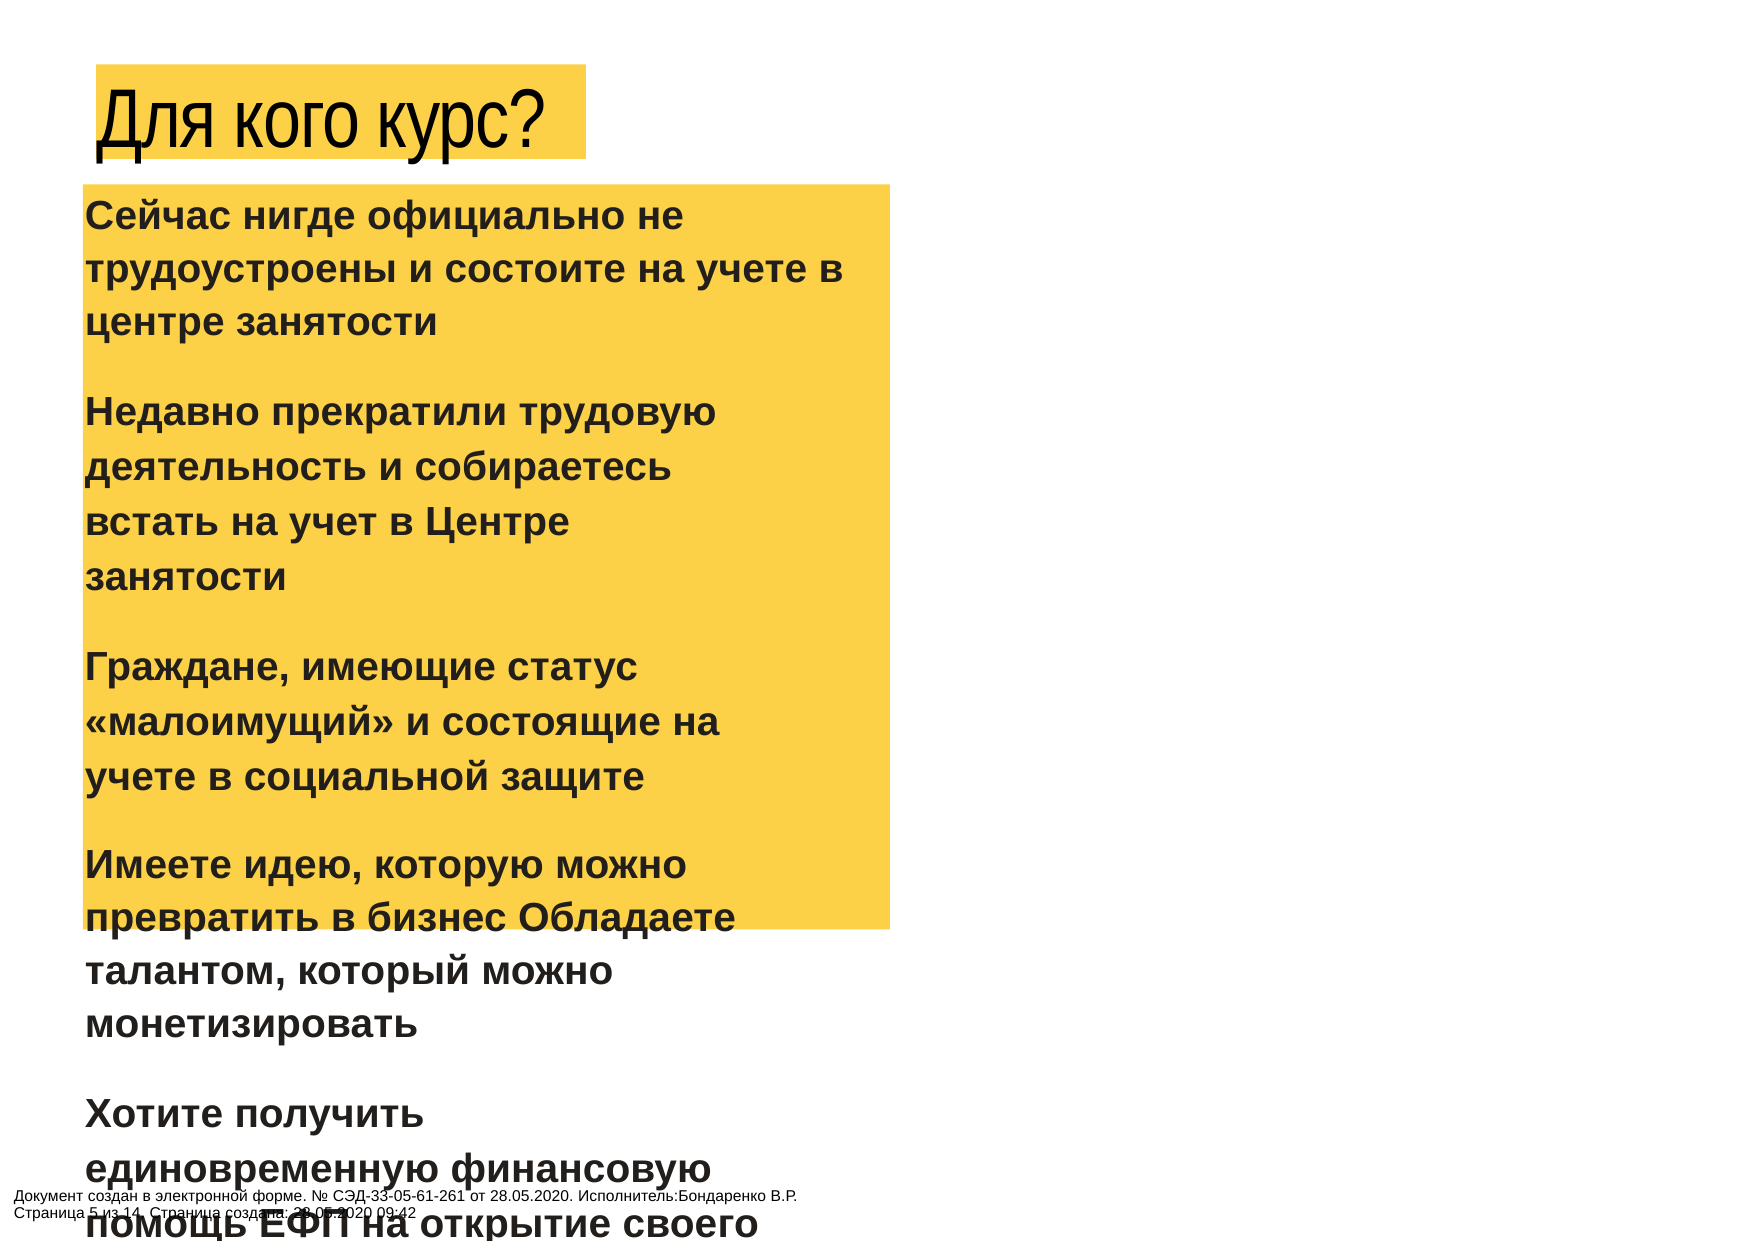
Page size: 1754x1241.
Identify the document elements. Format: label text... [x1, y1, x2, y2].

text_box Для кого курс? [96, 64, 586, 159]
text_box Документ создан в электронной форме. № СЭД-33-05-61-261 от 28.05.2020. Исполнитель:Бондаренко В.Р. Страница 5 из 14. Страница создана: 28.05.2020 09:42 [9, 1187, 847, 1226]
text_box Сейчас нигде официально не трудоустроены и состоите на учете в центре занятости Недавно прекратили трудовую деятельность и собираетесь встать на учет в Центре занятости Граждане, имеющие статус «малоимущий» и состоящие на учете в социальной защите Имеете идею, которую можно превратить в бизнес Обладаете талантом, который можно монетизировать Хотите получить единовременную финансовую помощь ЕФП на открытие своего бизнеса - самозанятость [82, 184, 890, 930]
